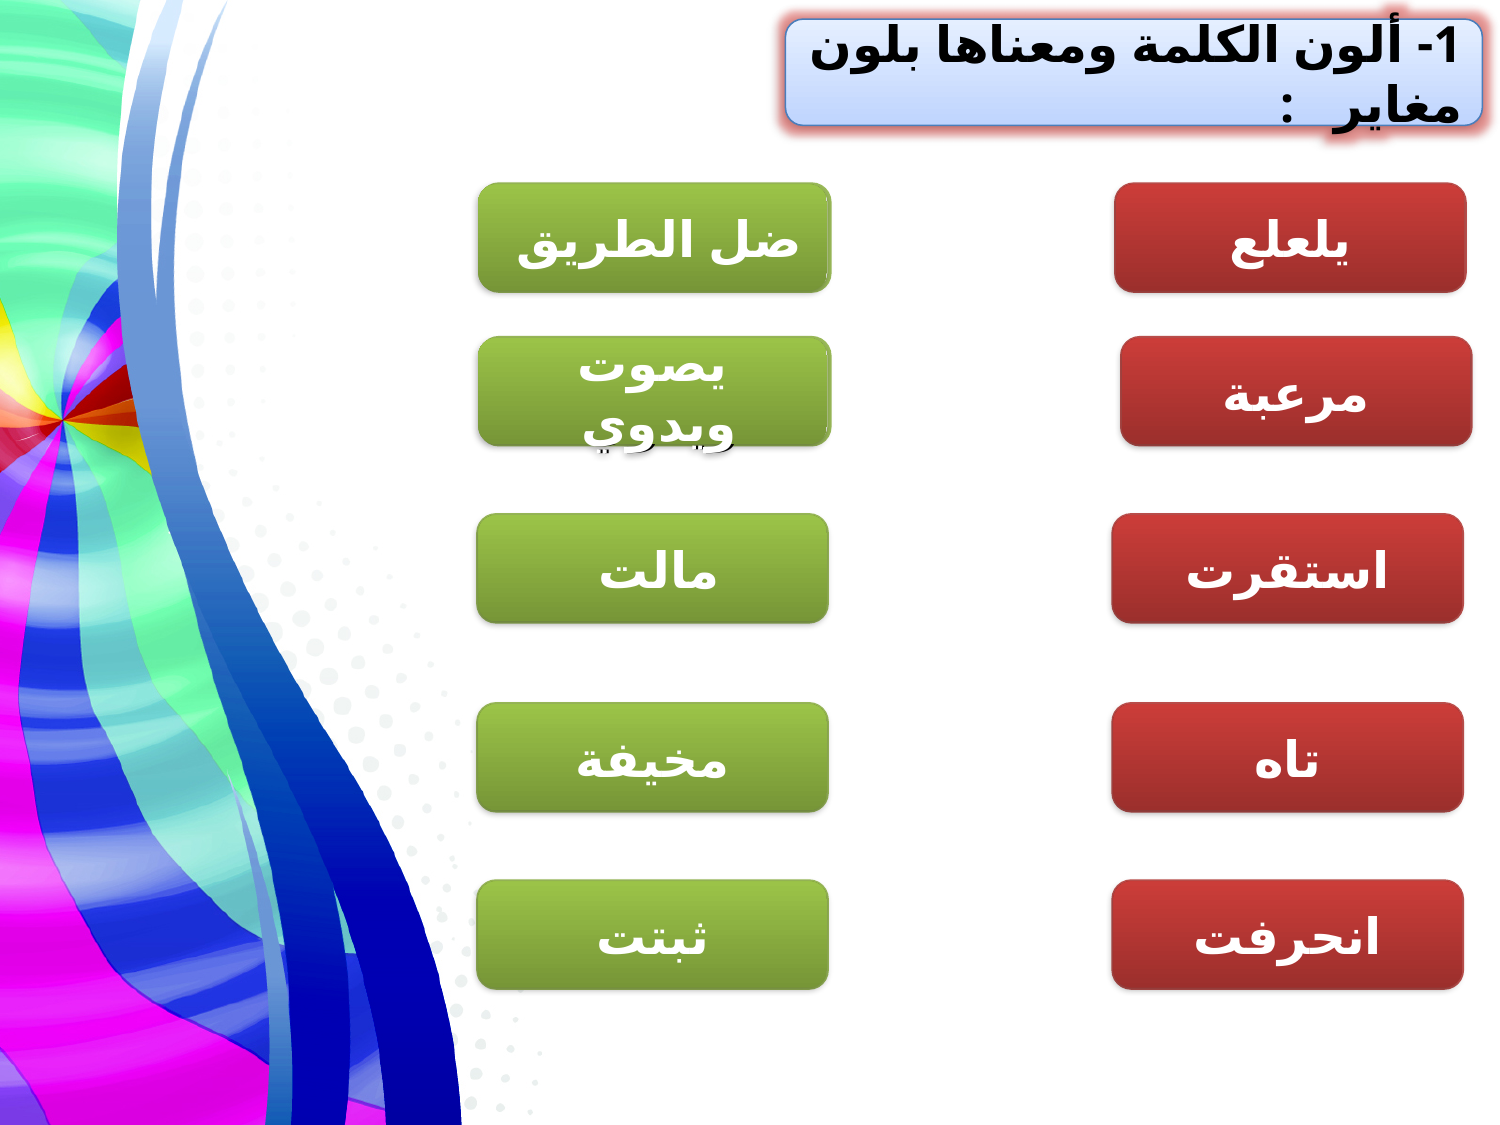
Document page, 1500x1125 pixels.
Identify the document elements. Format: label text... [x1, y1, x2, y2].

text_box 1- ألون الكلمة ومعناها بلون مغاير : [784, 18, 1484, 127]
text_box ضل الطريق [478, 184, 827, 291]
text_box استقرت [1113, 515, 1462, 622]
text_box مالت [478, 515, 827, 622]
picture [0, 0, 1500, 1125]
text_box يلعلع [1116, 184, 1465, 291]
text_box انحرفت [1113, 881, 1462, 988]
text_box تاه [1113, 704, 1462, 811]
text_box مخيفة [478, 704, 827, 811]
text_box ثبتت [478, 881, 827, 988]
text_box مرعبة [1122, 338, 1471, 445]
text_box يصوت ويدوي [478, 338, 827, 445]
